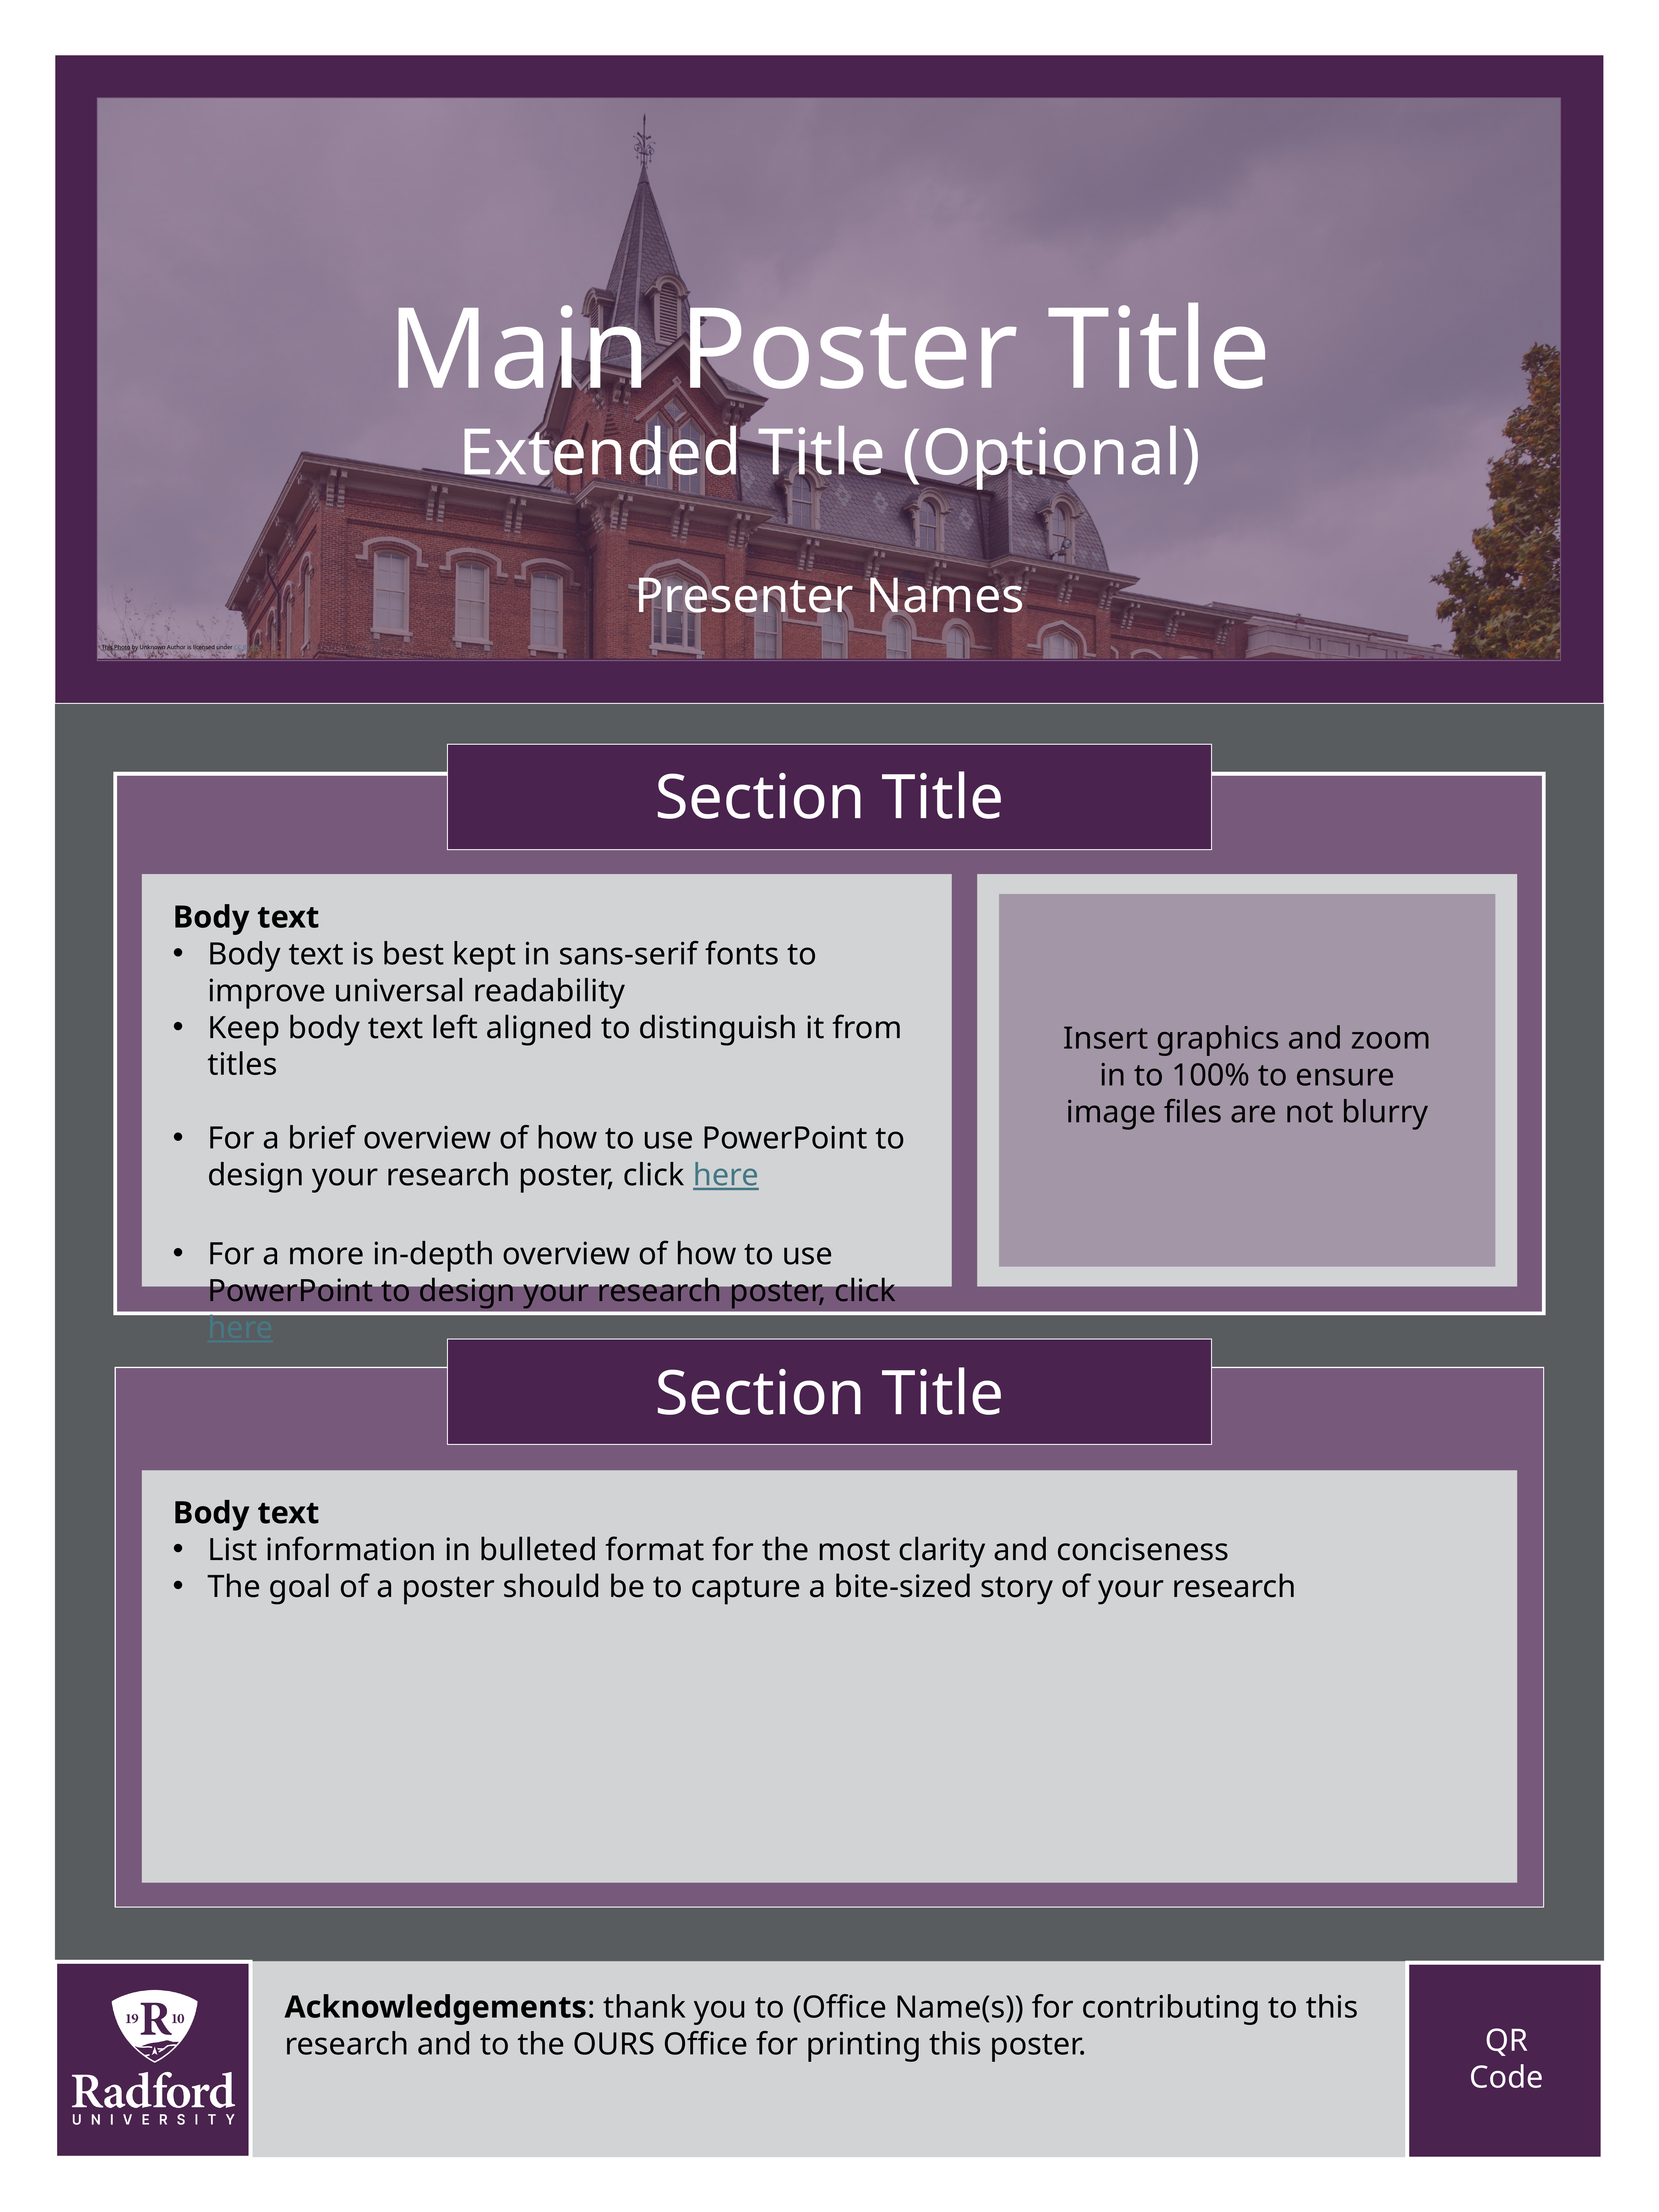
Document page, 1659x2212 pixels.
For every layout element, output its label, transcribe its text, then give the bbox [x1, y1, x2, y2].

text_box [927, 1339, 1212, 1350]
text_box [54, 54, 1605, 704]
text_box [977, 874, 1518, 1287]
text_box Section Title [414, 1350, 1244, 1429]
text_box Insert graphics and zoom in to 100% to ensure image files are not blurry [1056, 1016, 1439, 1131]
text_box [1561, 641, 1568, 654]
text_box [54, 1961, 1605, 2158]
text_box [141, 1470, 1518, 1883]
text_box [115, 1367, 1544, 1908]
text_box [447, 1429, 1212, 1445]
text_box [55, 1961, 251, 2158]
text_box Body text Body text is best kept in sans-serif fonts to improve universal readability Keep body text left aligned to distinguish it from titles For a brief overview of how to use PowerPoint to design your research poster, click here For a more in-depth overview of how to use PowerPoint to design your research poster, click here [168, 894, 927, 1388]
text_box Section Title [414, 755, 1244, 833]
text_box Acknowledgements: thank you to (Office Name(s)) for contributing to this research and to the OURS Office for printing this poster. [280, 1984, 1380, 2063]
picture [72, 1990, 235, 2125]
text_box QR Code [1445, 2018, 1568, 2096]
text_box [141, 874, 952, 1287]
text_box Body text List information in bulleted format for the most clarity and conciseness The goal of a poster should be to capture a bite-sized story of your research [168, 1490, 1494, 1606]
text_box [447, 744, 1212, 755]
text_box [998, 893, 1496, 1267]
text_box [447, 833, 1212, 850]
text_box [97, 659, 1561, 661]
text_box [1407, 1962, 1603, 2159]
text_box [54, 704, 1605, 1961]
text_box [115, 773, 1544, 1314]
picture [97, 97, 1561, 659]
